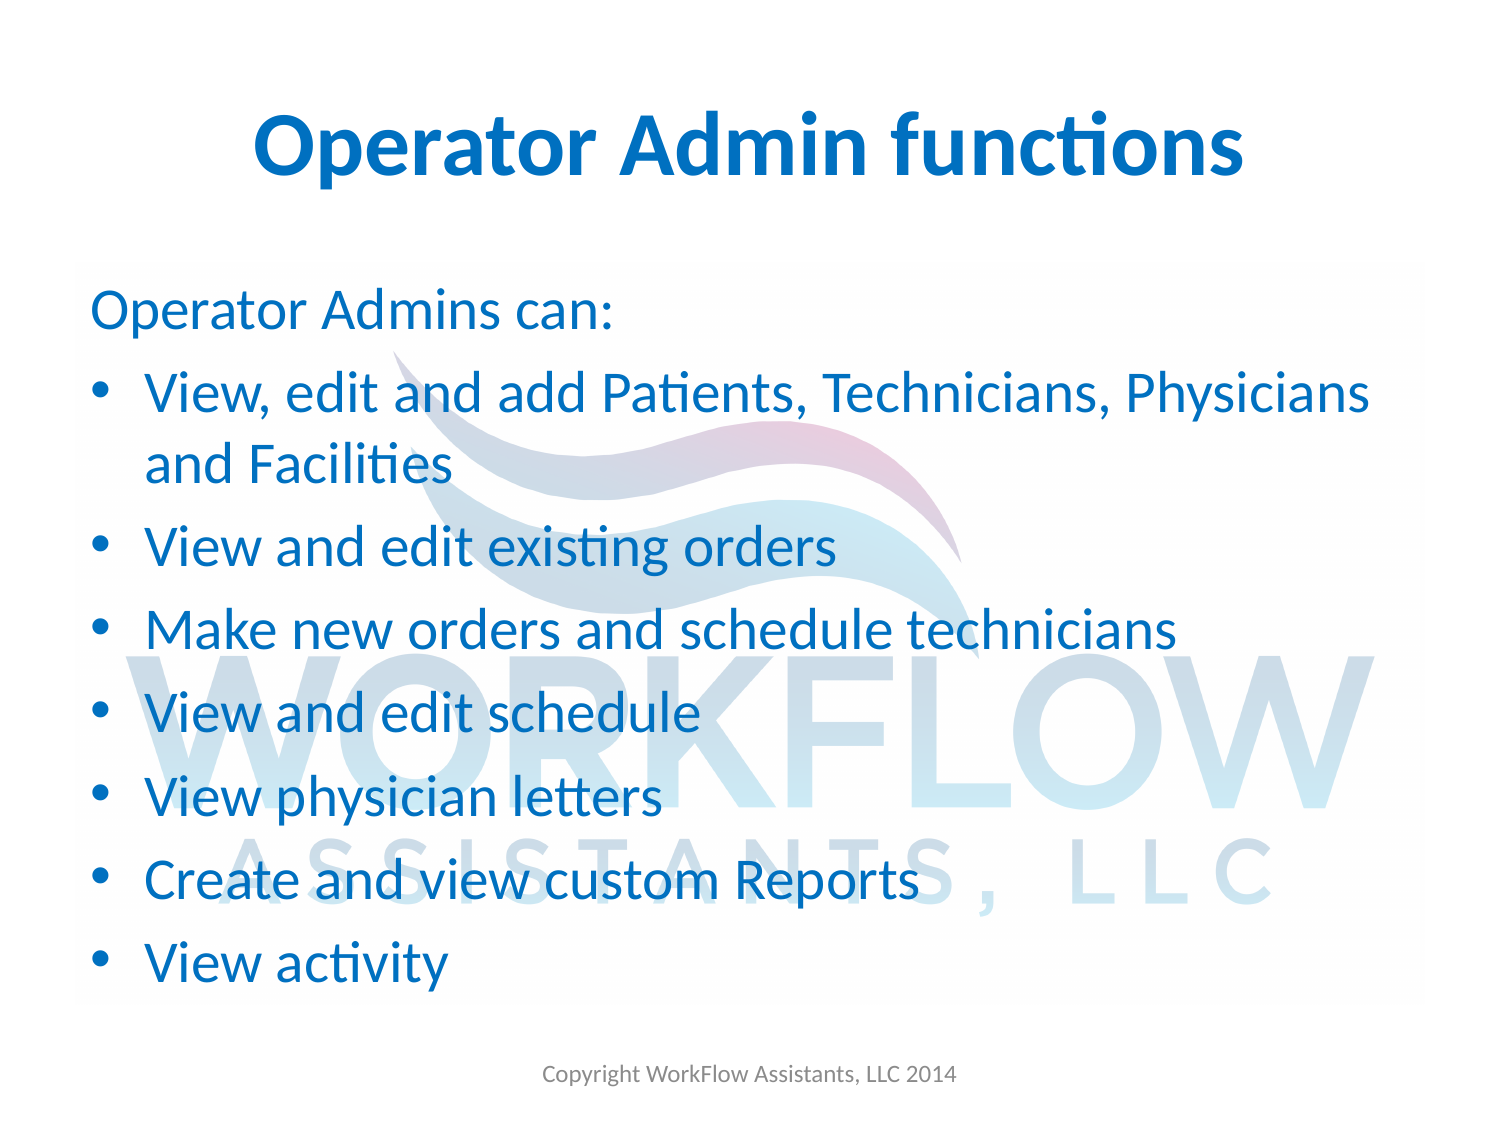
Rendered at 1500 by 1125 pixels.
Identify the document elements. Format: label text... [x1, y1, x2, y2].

list Operator Admins can: View, edit and add Patients, Technicians, Physicians and Facilities View and edit existing orders Make new orders and schedule technicians View and edit schedule View physician letters Create and view custom Reports View activity [75, 262, 1425, 1005]
footer Copyright WorkFlow Assistants, LLC 2014 [512, 1042, 988, 1103]
title Operator Admin functions [75, 45, 1425, 233]
